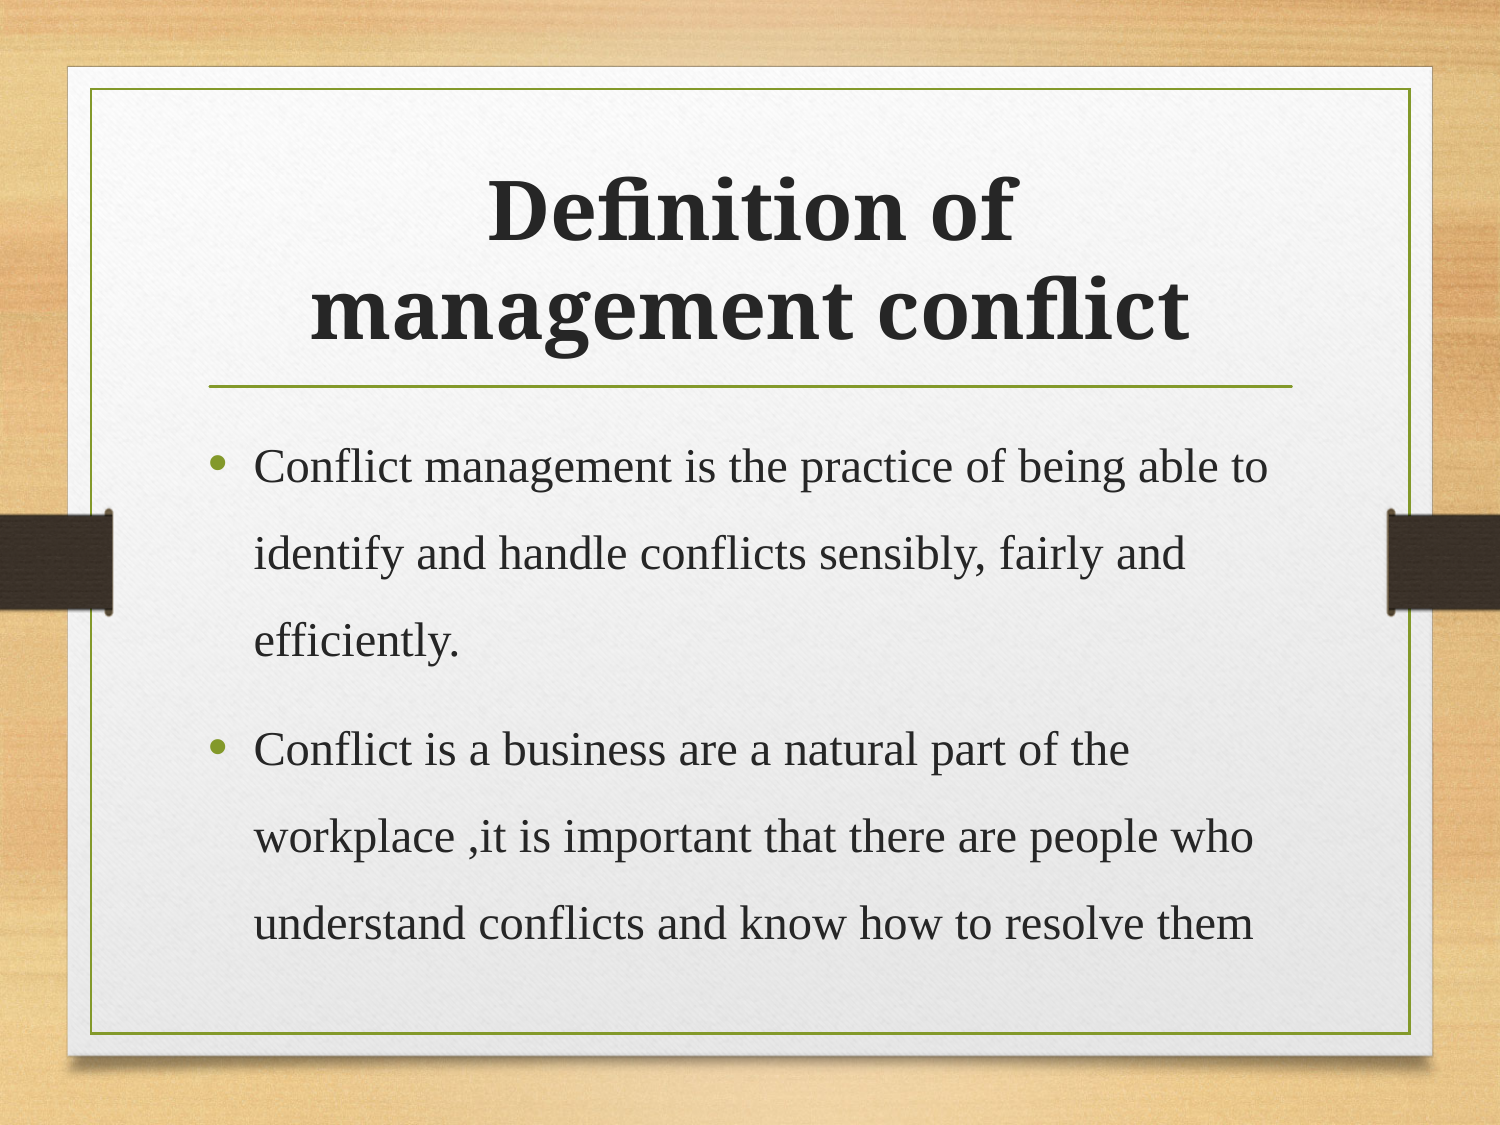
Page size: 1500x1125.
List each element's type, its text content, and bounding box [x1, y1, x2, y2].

picture [0, 0, 1500, 1125]
list Conflict management is the practice of being able to identify and handle conflicts sensibly, fairly and efficiently. Conflict is a business are a natural part of the workplace ,it is important that there are people who understand conflicts and know how to resolve them [193, 397, 1309, 963]
title Definition of management conflict [193, 150, 1309, 365]
